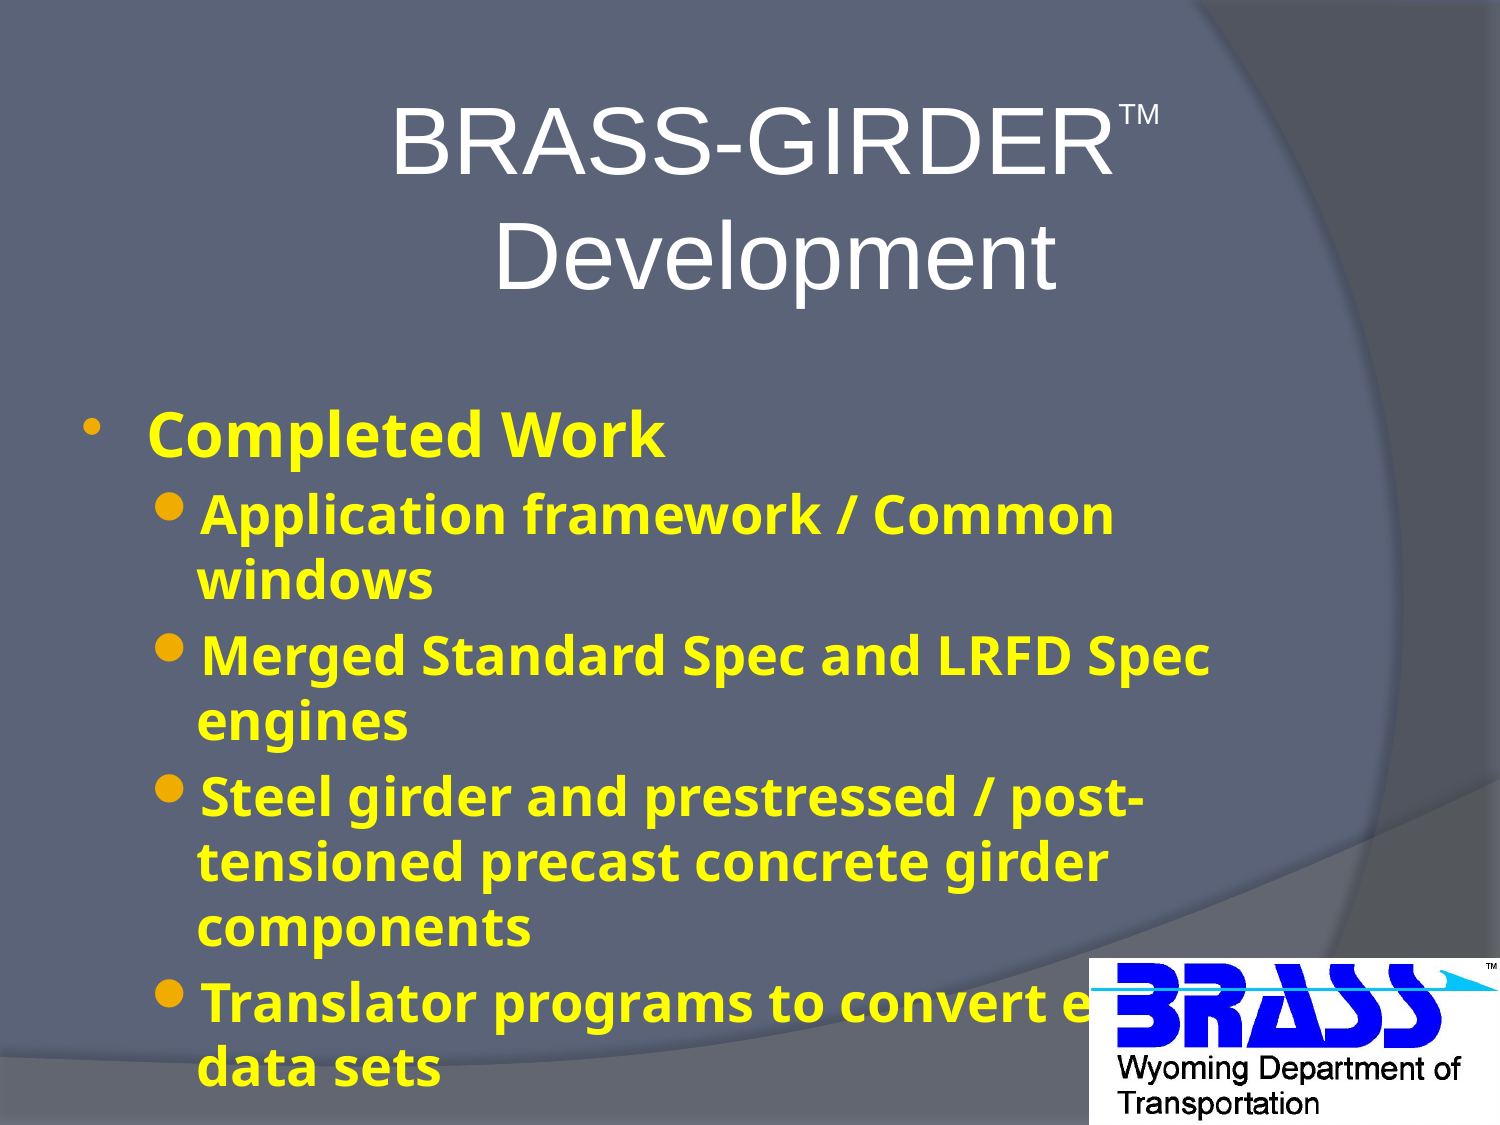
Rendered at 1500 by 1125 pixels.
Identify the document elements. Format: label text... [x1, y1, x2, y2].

list Completed Work Application framework / Common windows Merged Standard Spec and LRFD Spec engines Steel girder and prestressed / post-tensioned precast concrete girder components Translator programs to convert existing data sets [62, 299, 1351, 1076]
title BRASS-GIRDERTM Development [112, 99, 1438, 288]
picture [1089, 958, 1500, 1125]
